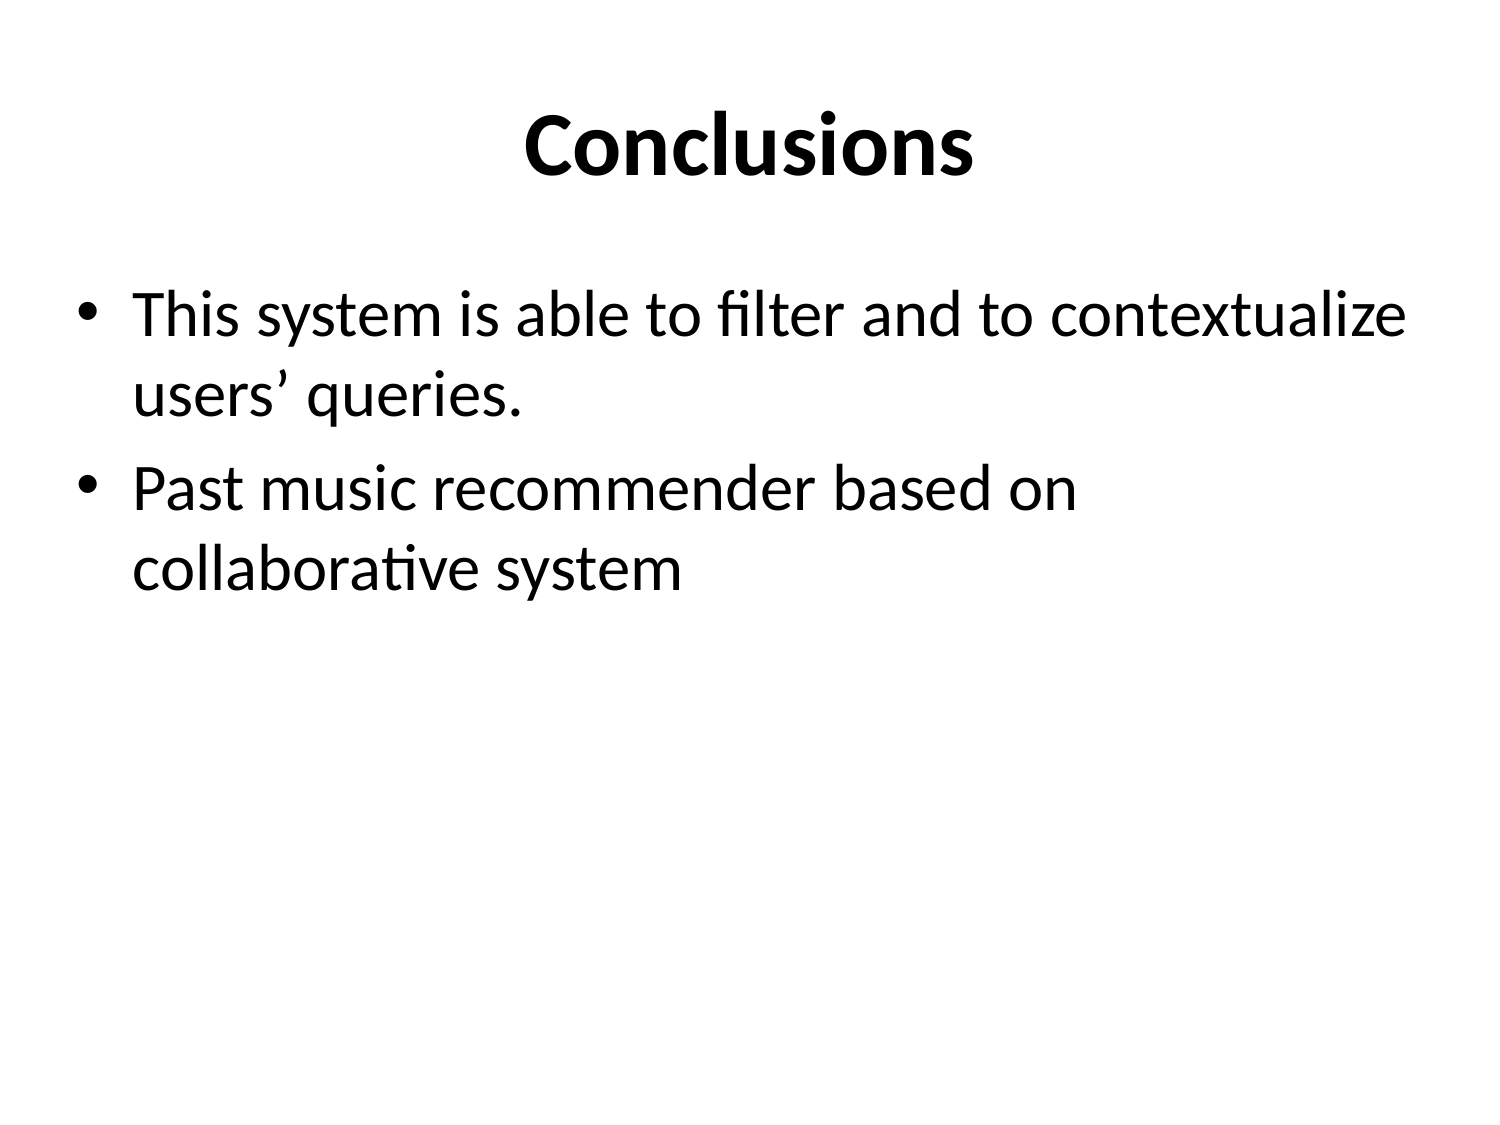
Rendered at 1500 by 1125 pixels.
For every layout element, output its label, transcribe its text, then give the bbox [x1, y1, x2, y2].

list This system is able to filter and to contextualize users’ queries. Past music recommender based on collaborative system [60, 262, 1439, 1005]
title Conclusions [75, 45, 1425, 233]
